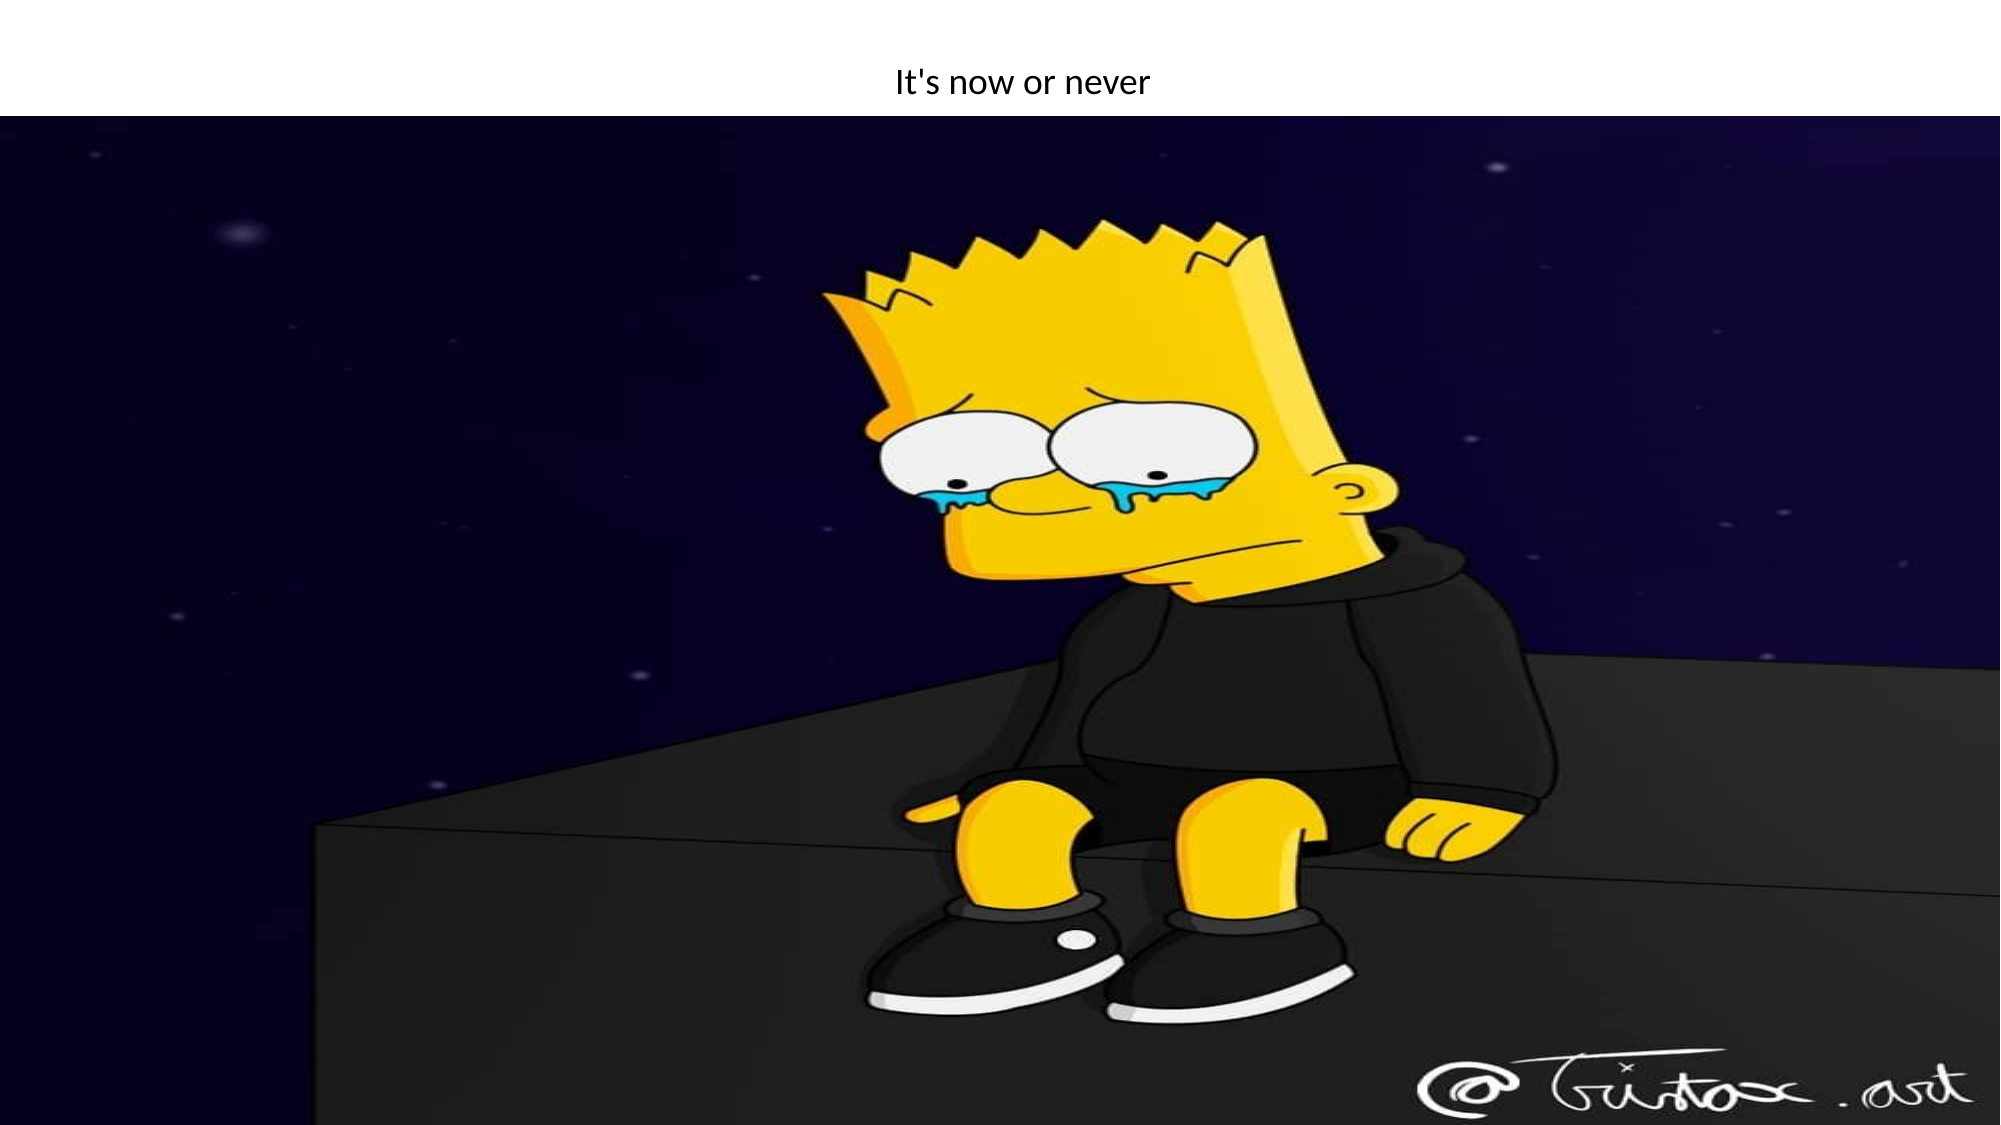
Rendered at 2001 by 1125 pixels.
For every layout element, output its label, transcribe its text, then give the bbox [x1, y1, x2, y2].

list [0, 116, 2000, 1125]
text_box It's now or never [880, 49, 1167, 110]
